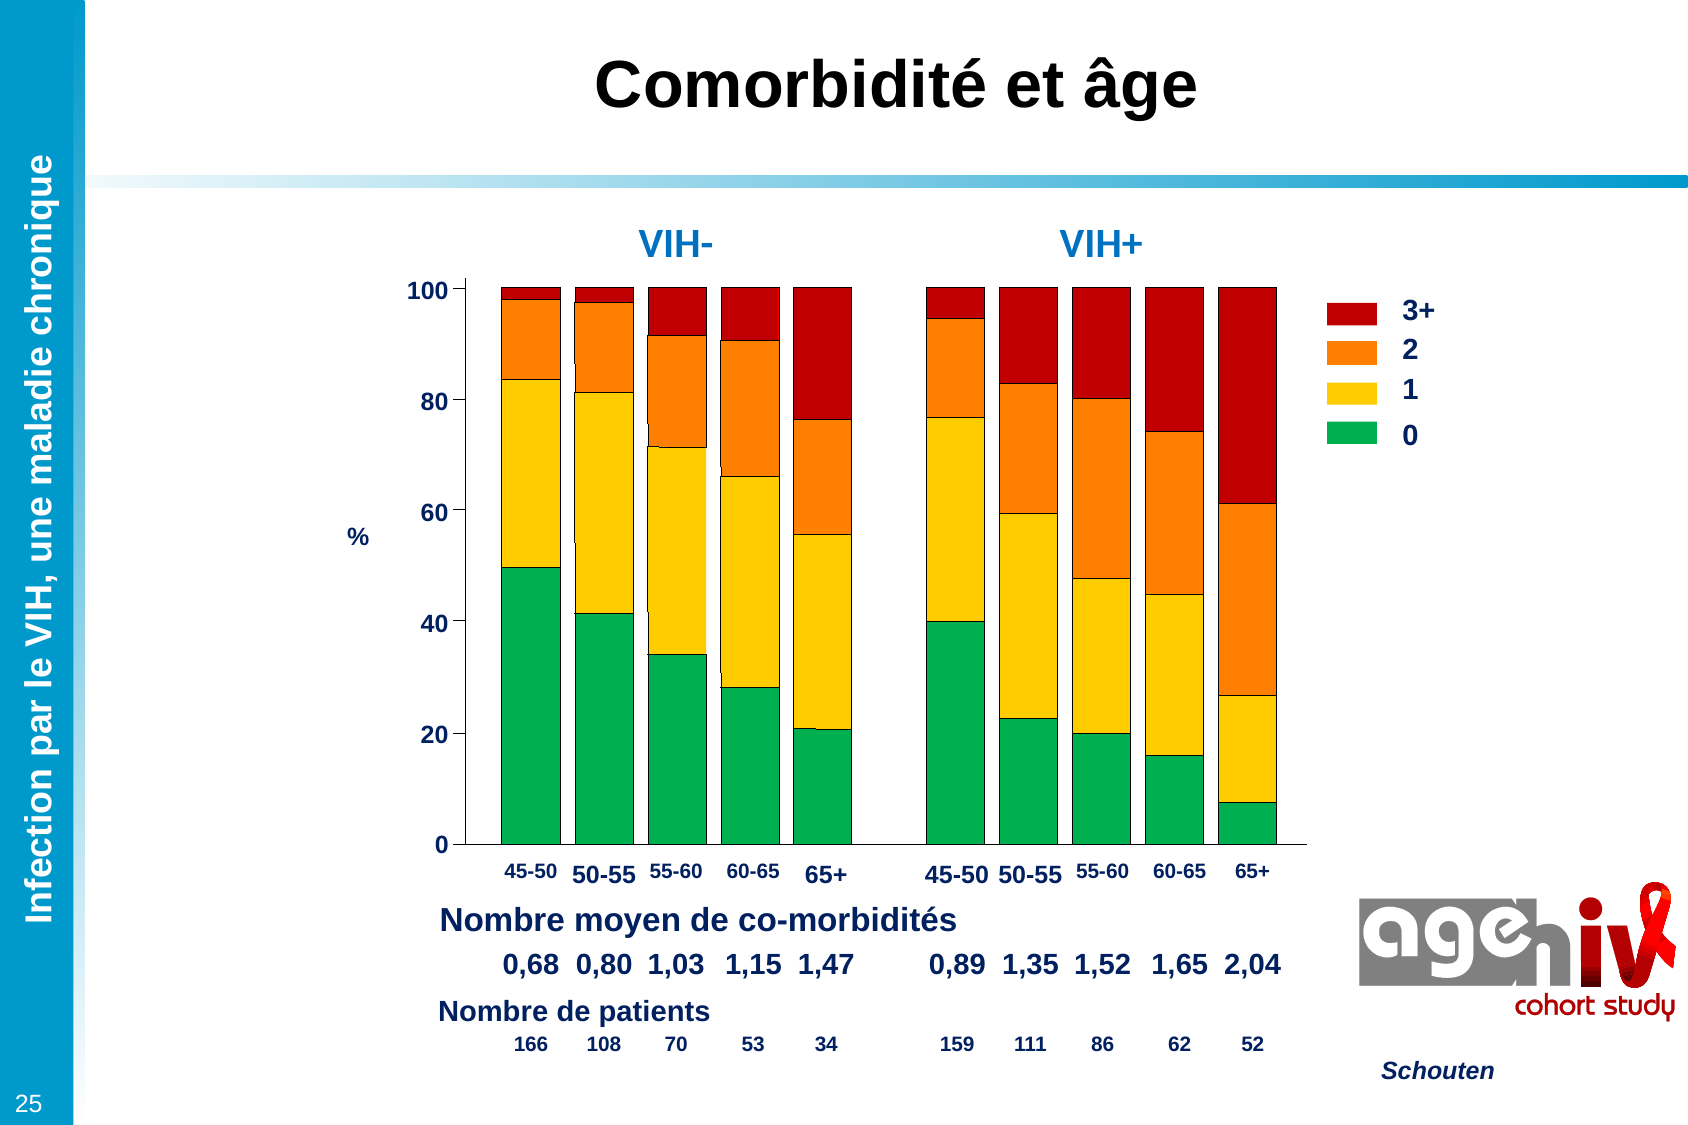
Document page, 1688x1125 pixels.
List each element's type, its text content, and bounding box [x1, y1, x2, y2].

text_box 86 [1076, 1023, 1129, 1063]
text_box 60 [405, 488, 448, 534]
picture [1359, 880, 1677, 1022]
text_box 166 [498, 1035, 563, 1063]
text_box 50-55 [983, 853, 1078, 896]
text_box 100 [391, 267, 464, 312]
text_box Schouten [1366, 1046, 1510, 1092]
text_box 1 [1387, 363, 1434, 408]
text_box 45-50 [910, 853, 983, 896]
text_box Nombre moyen de co-morbidités [424, 891, 974, 946]
text_box 2,04 [1209, 937, 1296, 988]
text_box 55-60 [634, 853, 711, 891]
text_box 111 [999, 1023, 1062, 1063]
text_box 1,35 [987, 937, 1059, 988]
text_box 34 [799, 1023, 853, 1063]
text_box 50-55 [557, 853, 634, 891]
text_box 2 [1387, 322, 1434, 363]
text_box 1,15 [710, 946, 783, 988]
text_box 0 [419, 821, 464, 867]
text_box 62 [1153, 1023, 1206, 1063]
text_box 60-65 [711, 853, 790, 891]
text_box 0,89 [913, 937, 987, 988]
text_box Nombre de patients [423, 984, 726, 1035]
text_box 1,03 [632, 946, 710, 984]
text_box 65+ [1220, 853, 1285, 891]
text_box 159 [925, 1023, 990, 1063]
text_box % [332, 513, 385, 559]
text_box Comorbidité et âge [229, 33, 1565, 161]
text_box 3+ [1387, 283, 1451, 334]
text_box 108 [571, 1035, 637, 1063]
text_box 80 [405, 378, 448, 423]
text_box VIH- [623, 208, 729, 273]
text_box 1,47 [783, 946, 870, 988]
text_box 0,80 [560, 946, 632, 984]
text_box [453, 278, 1377, 845]
text_box 65+ [790, 853, 863, 891]
text_box 0 [1387, 408, 1434, 459]
text_box 1,52 [1059, 937, 1136, 988]
text_box 40 [405, 599, 448, 645]
text_box 20 [405, 710, 448, 756]
text_box 1,65 [1136, 937, 1209, 988]
text_box 0,68 [487, 946, 560, 984]
text_box VIH+ [1044, 208, 1158, 273]
text_box 55-60 [1061, 853, 1138, 891]
text_box 45-50 [489, 853, 557, 891]
text_box 60-65 [1138, 853, 1220, 891]
text_box 53 [726, 1023, 780, 1063]
text_box 70 [649, 1035, 703, 1063]
text_box 52 [1226, 1023, 1280, 1063]
